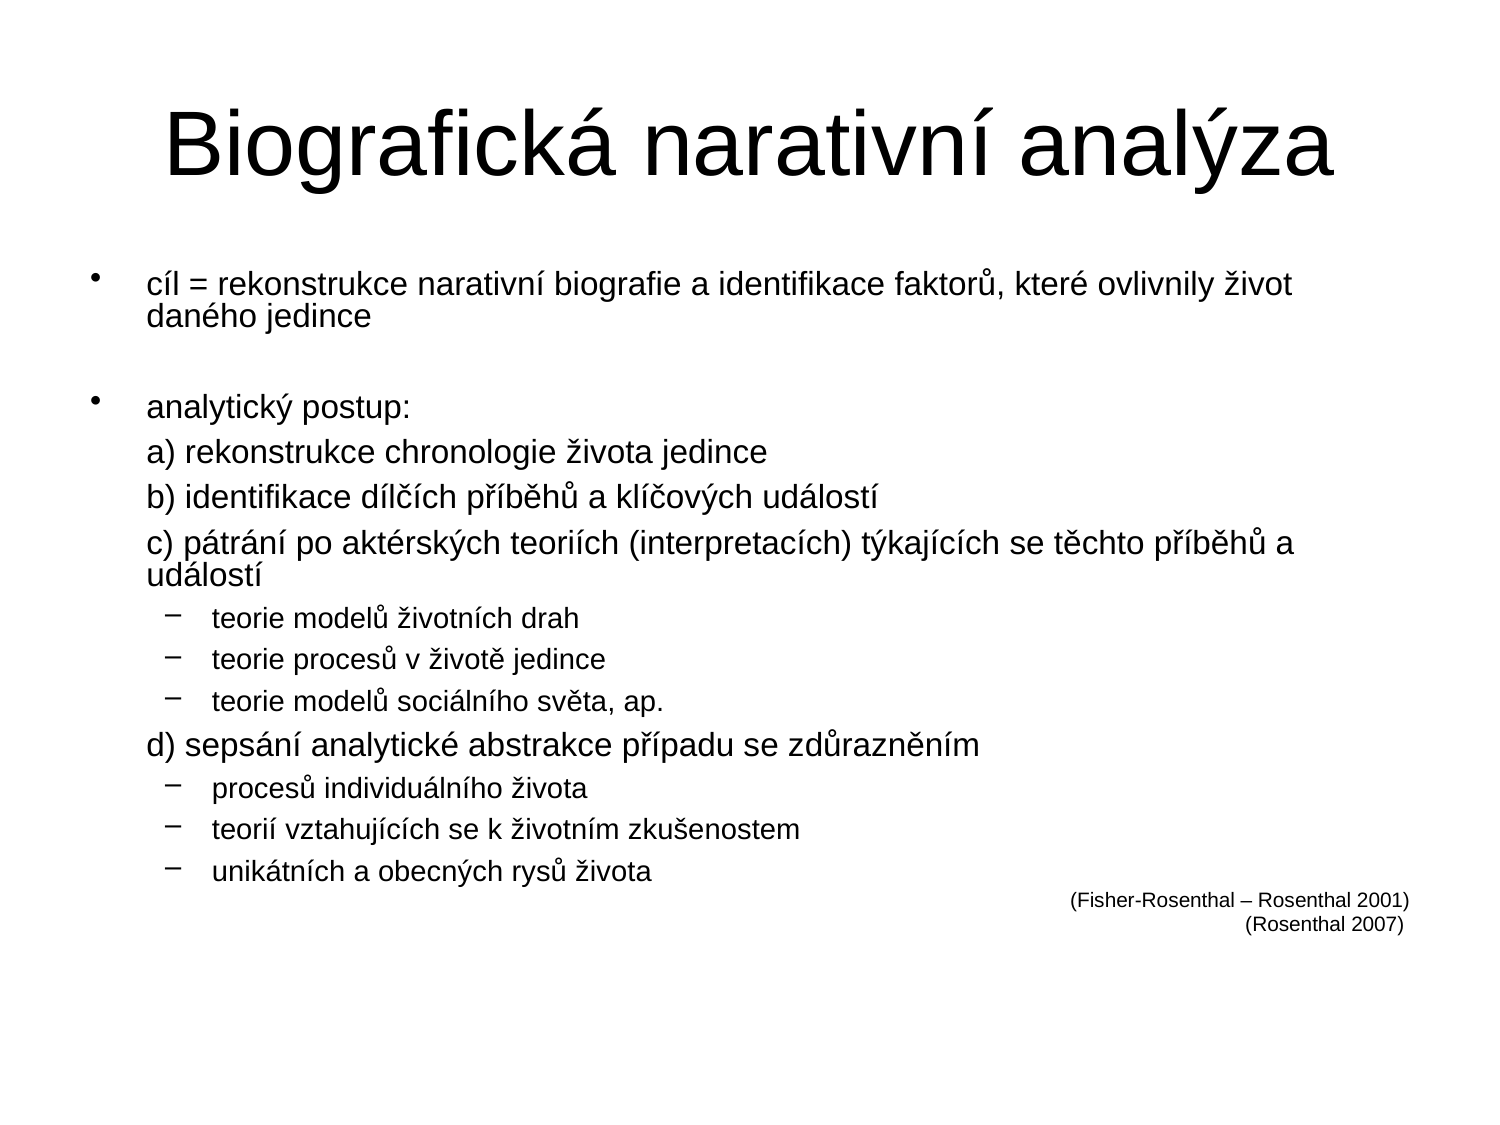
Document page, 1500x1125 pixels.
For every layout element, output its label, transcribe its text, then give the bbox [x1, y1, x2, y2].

title Biografická narativní analýza [75, 45, 1425, 233]
list cíl = rekonstrukce narativní biografie a identifikace faktorů, které ovlivnily život daného jedince analytický postup: a) rekonstrukce chronologie života jedince b) identifikace dílčích příběhů a klíčových událostí c) pátrání po aktérských teoriích (interpretacích) týkajících se těchto příběhů a událostí teorie modelů životních drah teorie procesů v životě jedince teorie modelů sociálního světa, ap. d) sepsání analytické abstrakce případu se zdůrazněním procesů individuálního života teorií vztahujících se k životním zkušenostem unikátních a obecných rysů života (Fisher-Rosenthal – Rosenthal 2001) (Rosenthal 2007) [75, 262, 1425, 1005]
